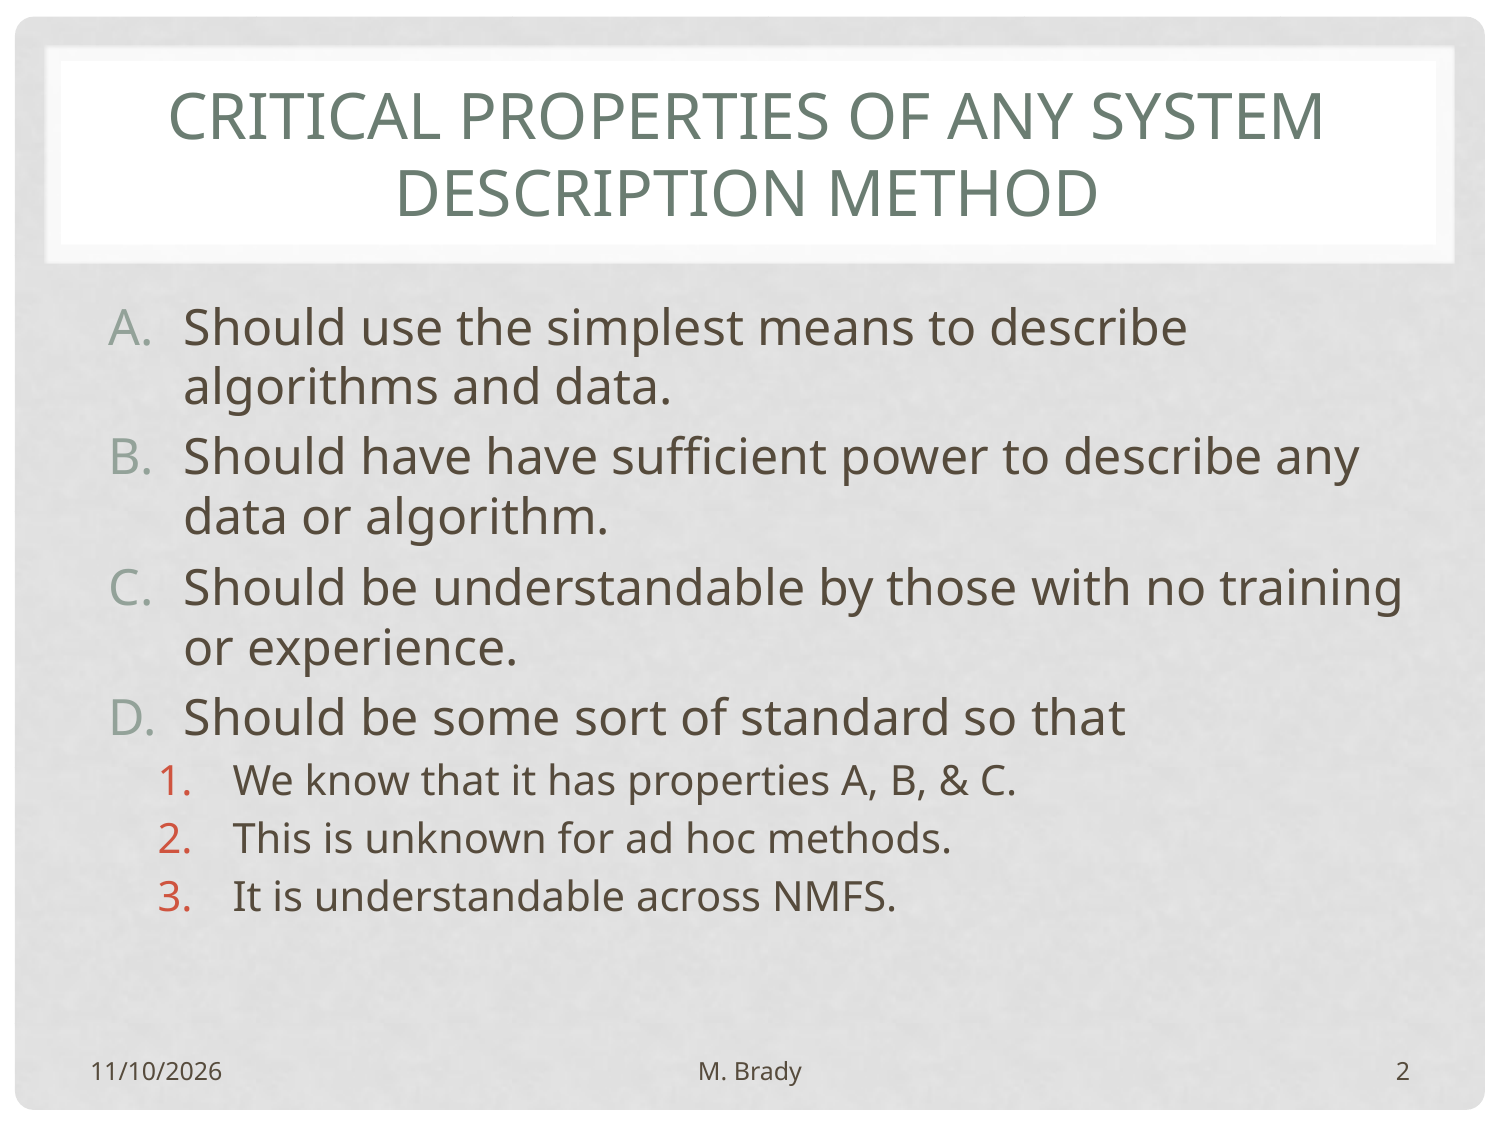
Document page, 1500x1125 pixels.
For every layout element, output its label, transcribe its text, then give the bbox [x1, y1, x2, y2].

footer M. Brady [512, 1042, 988, 1103]
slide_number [75, 1042, 425, 1103]
title critical properties of any system description method [69, 66, 1425, 238]
list Should use the simplest means to describe algorithms and data. Should have have sufficient power to describe any data or algorithm. Should be understandable by those with no training or experience. Should be some sort of standard so that We know that it has properties A, B, & C. This is unknown for ad hoc methods. It is understandable across NMFS. [75, 287, 1425, 1005]
slide_number 2 [1074, 1042, 1425, 1103]
